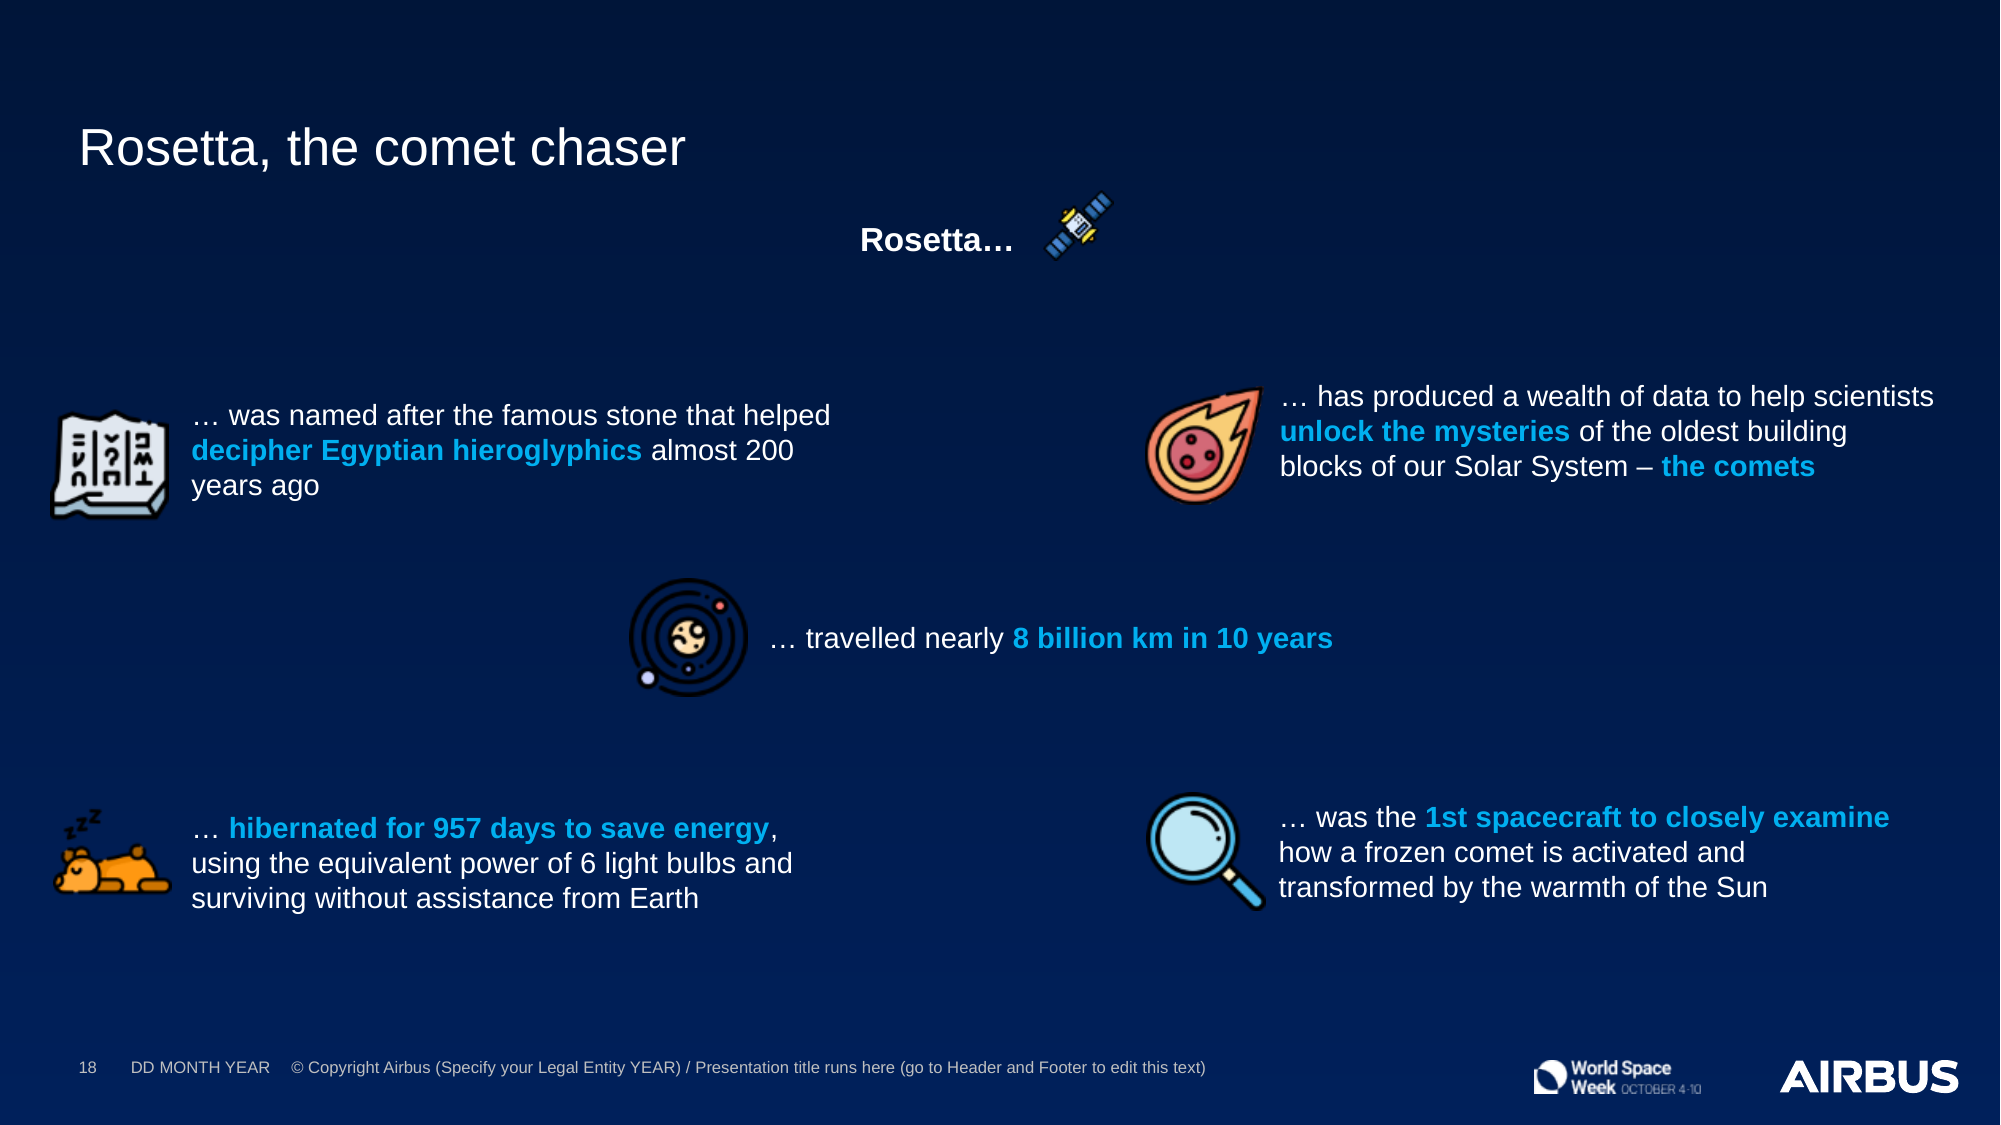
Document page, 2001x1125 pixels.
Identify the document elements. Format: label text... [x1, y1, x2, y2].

slide_number DD MONTH YEAR [130, 1057, 287, 1093]
text_box … was named after the famous stone that helped decipher Egyptian hieroglyphics almost 200 years ago [176, 389, 870, 509]
footer © Copyright Airbus (Specify your Legal Entity YEAR) / Presentation title runs here (go to Header and Footer to edit this text) [291, 1057, 1440, 1093]
picture [1146, 792, 1266, 911]
picture [53, 792, 172, 911]
slide_number 18 [78, 1057, 126, 1093]
picture [1042, 190, 1114, 261]
text_box … travelled nearly 8 billion km in 10 years [753, 612, 1405, 662]
text_box Rosetta… [845, 211, 1155, 262]
picture [1534, 1060, 1701, 1094]
picture [1145, 386, 1264, 505]
picture [50, 405, 169, 524]
text_box … hibernated for 957 days to save energy, using the equivalent power of 6 light bulbs and surviving without assistance from Earth [176, 802, 870, 922]
title Rosetta, the comet chaser [78, 107, 1922, 256]
picture [629, 578, 748, 697]
text_box … was the 1st spacecraft to closely examine how a frozen comet is activated and transformed by the warmth of the Sun [1263, 790, 1951, 911]
text_box … has produced a wealth of data to help scientists unlock the mysteries of the oldest building blocks of our Solar System – the comets [1265, 370, 1952, 490]
